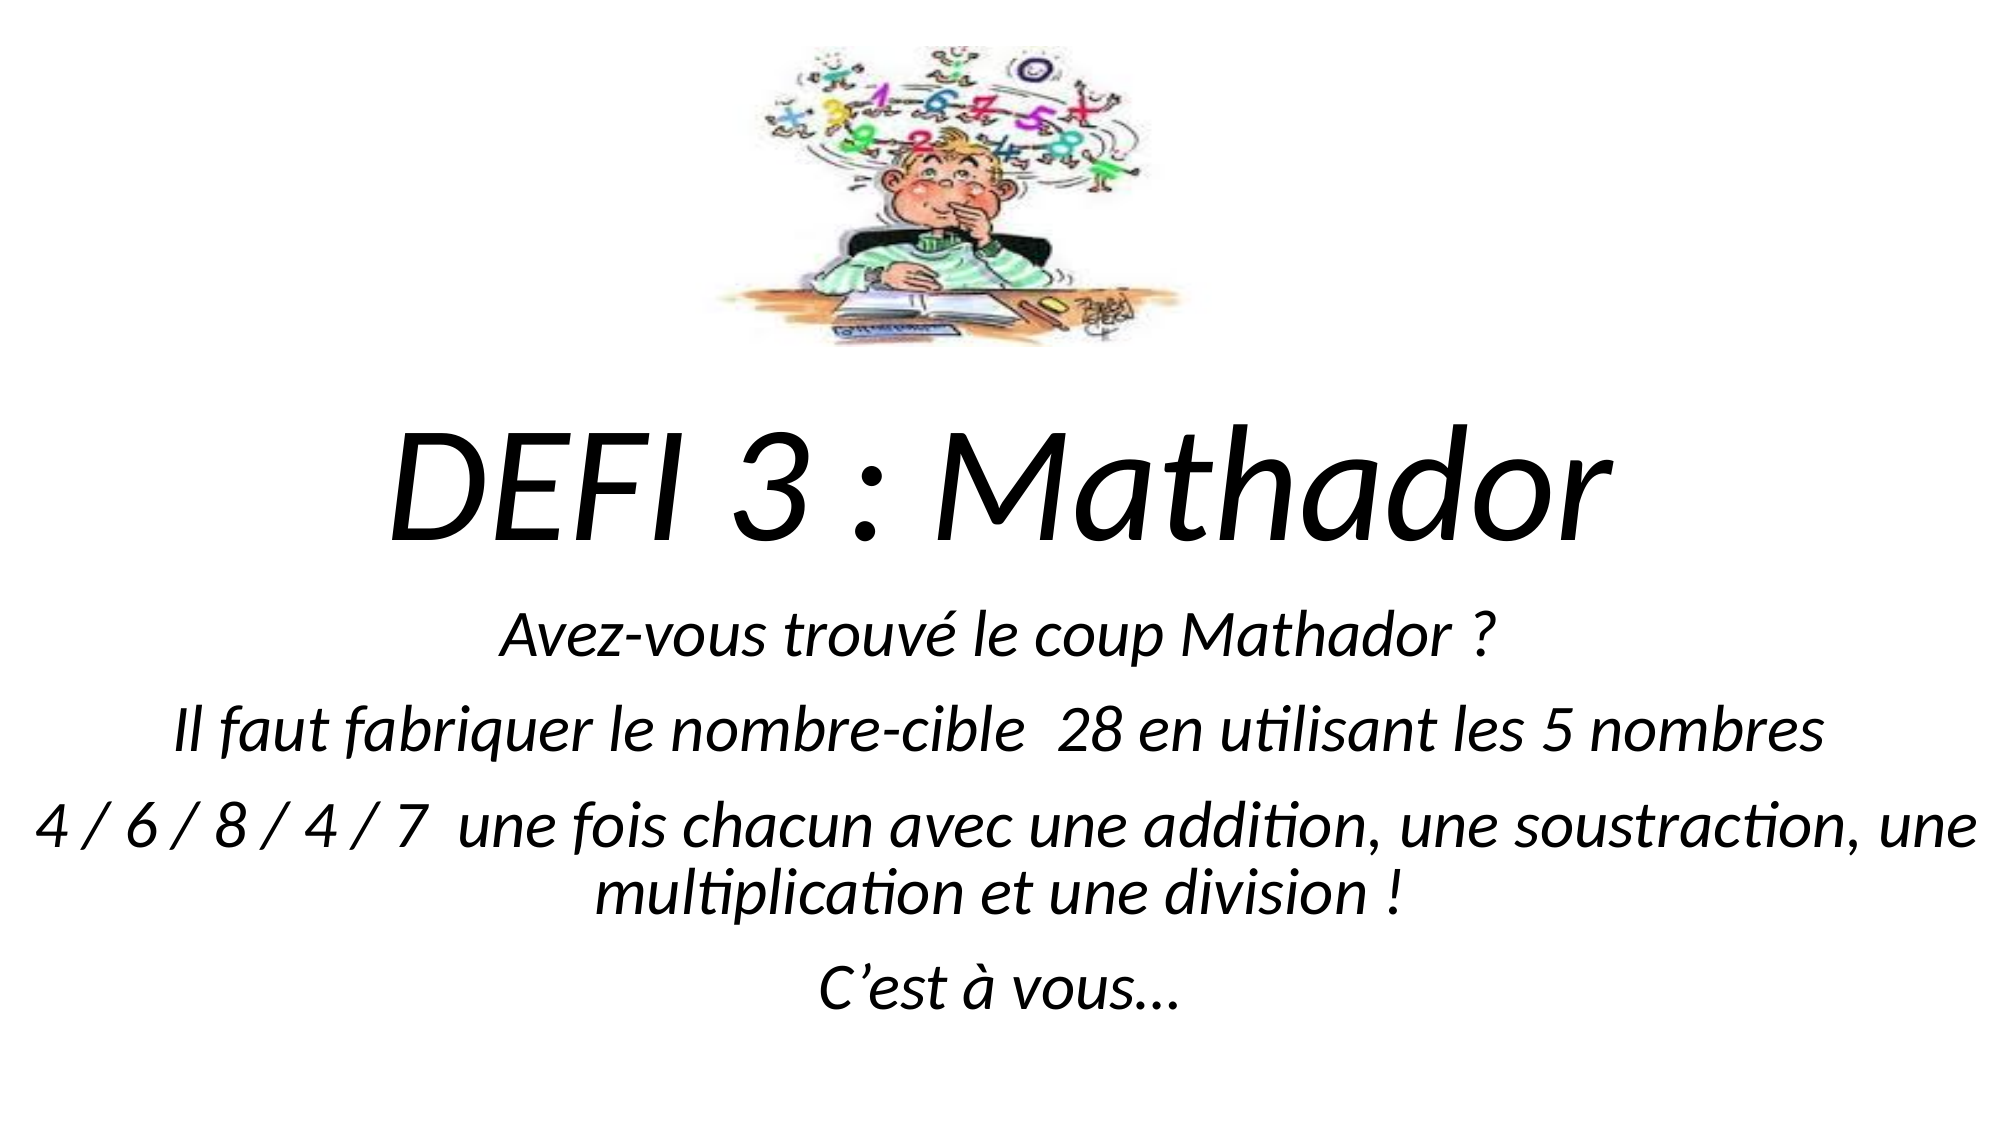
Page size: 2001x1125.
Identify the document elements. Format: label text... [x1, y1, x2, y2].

picture [657, 46, 1251, 347]
text_box DEFI 3 : Mathador Avez-vous trouvé le coup Mathador ? Il faut fabriquer le nombre-cible 28 en utilisant les 5 nombres 4 / 6 / 8 / 4 / 7 une fois chacun avec une addition, une soustraction, une multiplication et une division ! C’est à vous… [0, 387, 2000, 1125]
